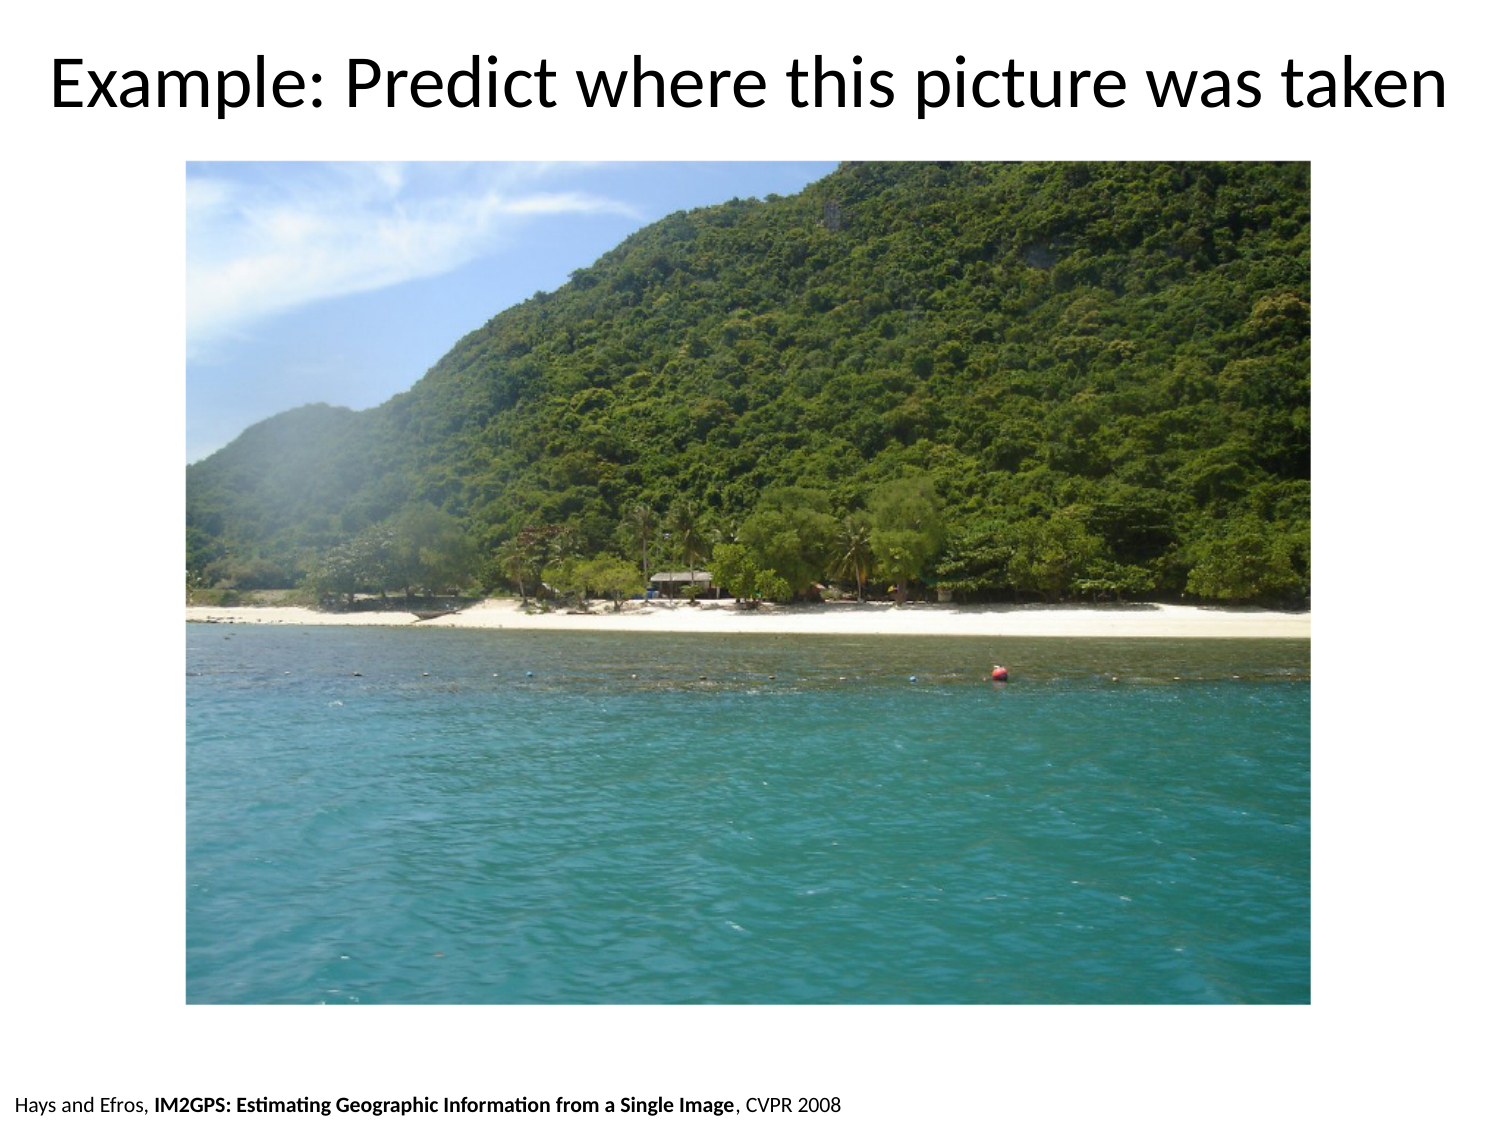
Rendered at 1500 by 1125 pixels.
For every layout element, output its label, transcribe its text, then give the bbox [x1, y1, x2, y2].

picture [177, 137, 1323, 1024]
title Example: Predict where this picture was taken [0, 12, 1500, 143]
text_box Hays and Efros, IM2GPS: Estimating Geographic Information from a Single Image, CVPR 2008 [0, 1083, 963, 1125]
